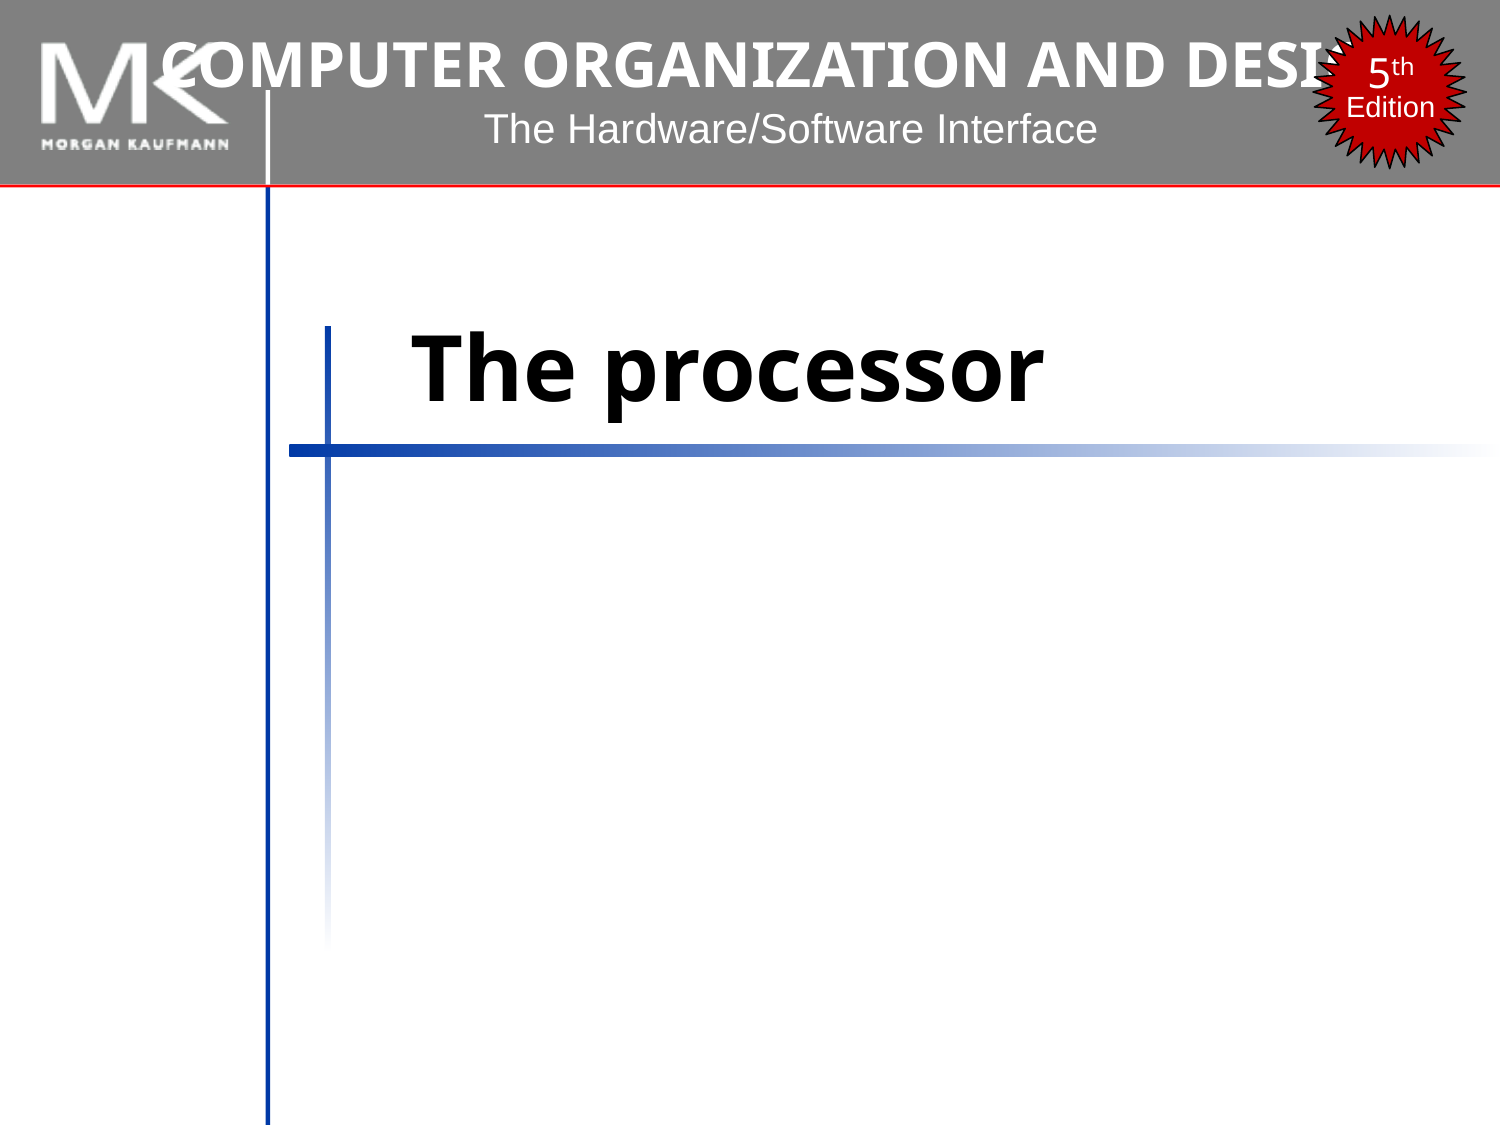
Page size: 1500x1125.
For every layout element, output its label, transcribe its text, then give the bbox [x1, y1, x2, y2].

title The processor [395, 302, 1353, 428]
picture [41, 42, 231, 150]
picture [211, 50, 231, 80]
